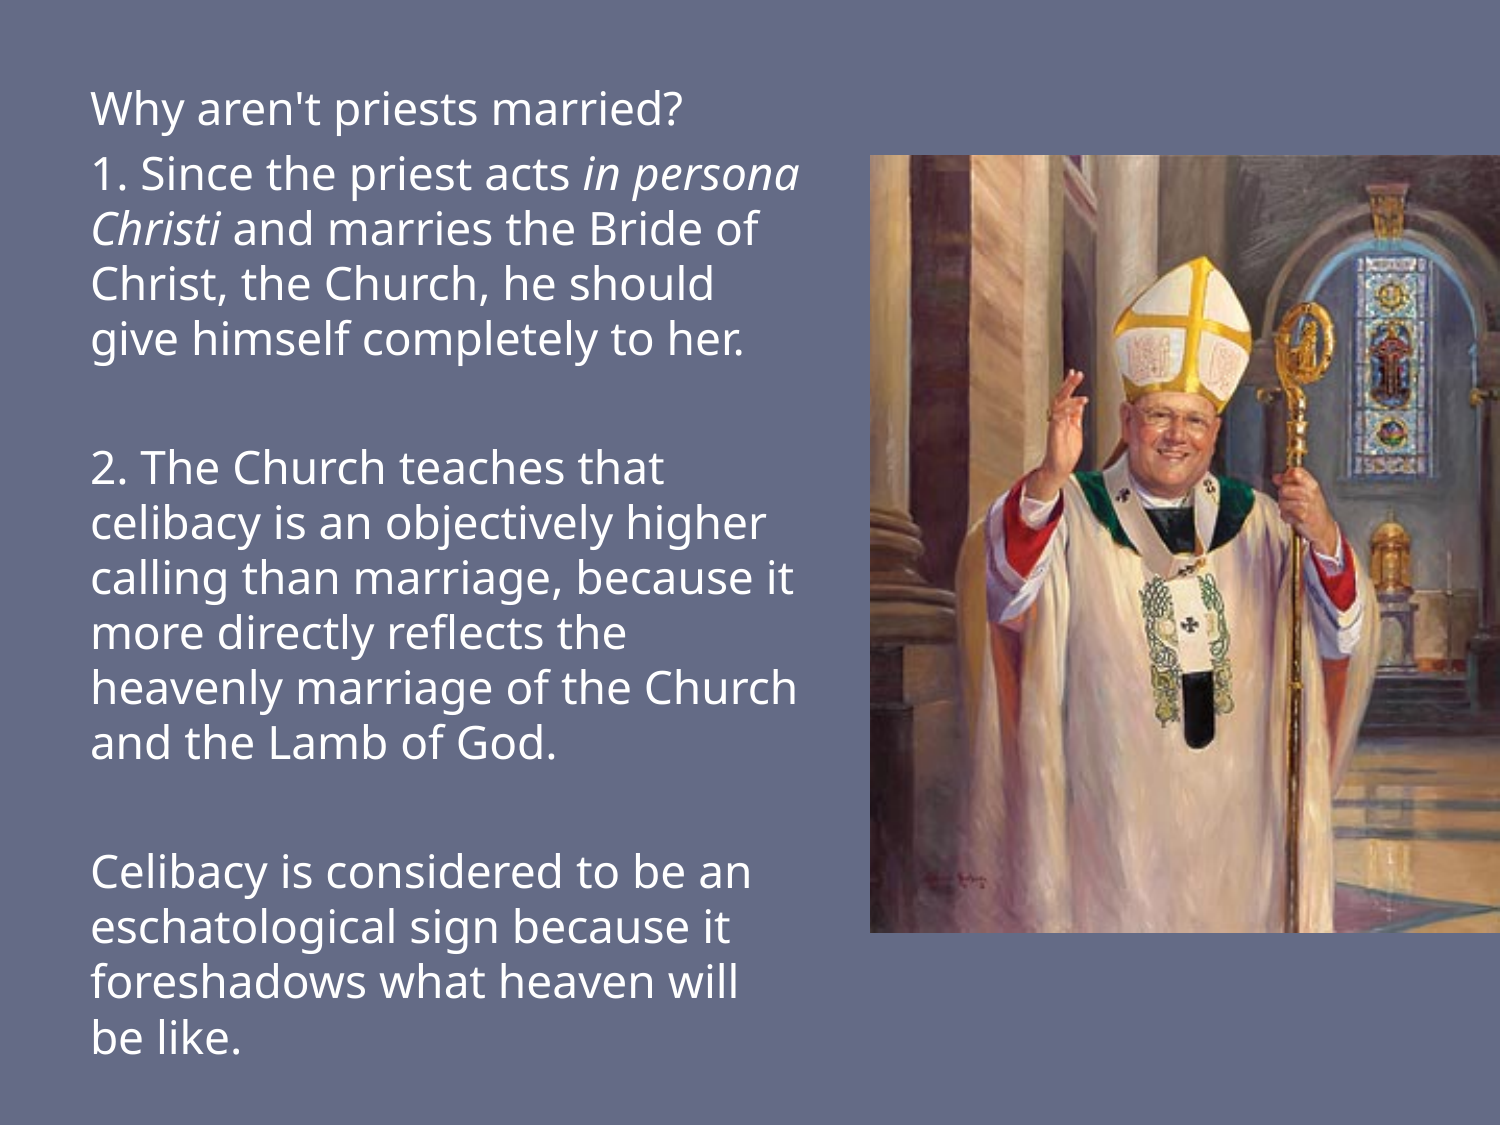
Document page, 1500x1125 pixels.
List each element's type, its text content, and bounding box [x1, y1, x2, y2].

list Why aren't priests married? 1. Since the priest acts in persona Christi and marries the Bride of Christ, the Church, he should give himself completely to her. 2. The Church teaches that celibacy is an objectively higher calling than marriage, because it more directly reflects the heavenly marriage of the Church and the Lamb of God. Celibacy is considered to be an eschatological sign because it foreshadows what heaven will be like. [75, 72, 818, 1075]
picture [870, 155, 1500, 933]
